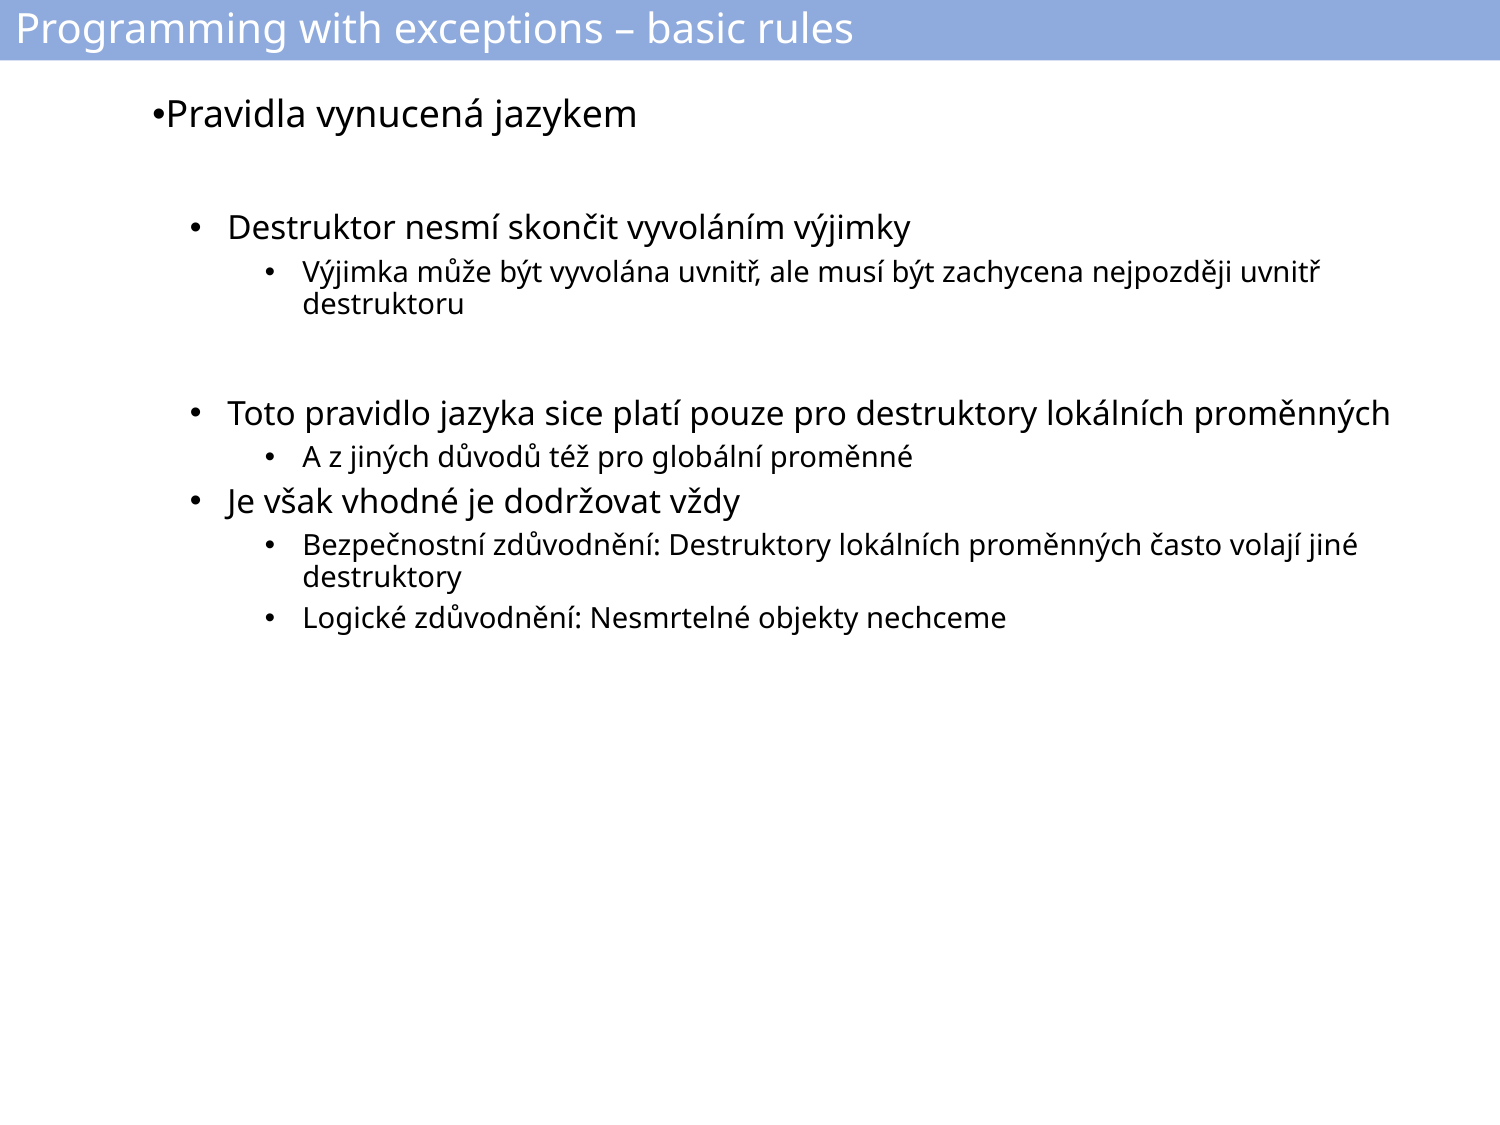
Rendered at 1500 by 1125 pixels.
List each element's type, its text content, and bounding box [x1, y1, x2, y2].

list Pravidla vynucená jazykem Destruktor nesmí skončit vyvoláním výjimky Výjimka může být vyvolána uvnitř, ale musí být zachycena nejpozději uvnitř destruktoru Toto pravidlo jazyka sice platí pouze pro destruktory lokálních proměnných A z jiných důvodů též pro globální proměnné Je však vhodné je dodržovat vždy Bezpečnostní zdůvodnění: Destruktory lokálních proměnných často volají jiné destruktory Logické zdůvodnění: Nesmrtelné objekty nechceme [24, 87, 1475, 1100]
title Programming with exceptions – basic rules [0, 0, 1500, 61]
